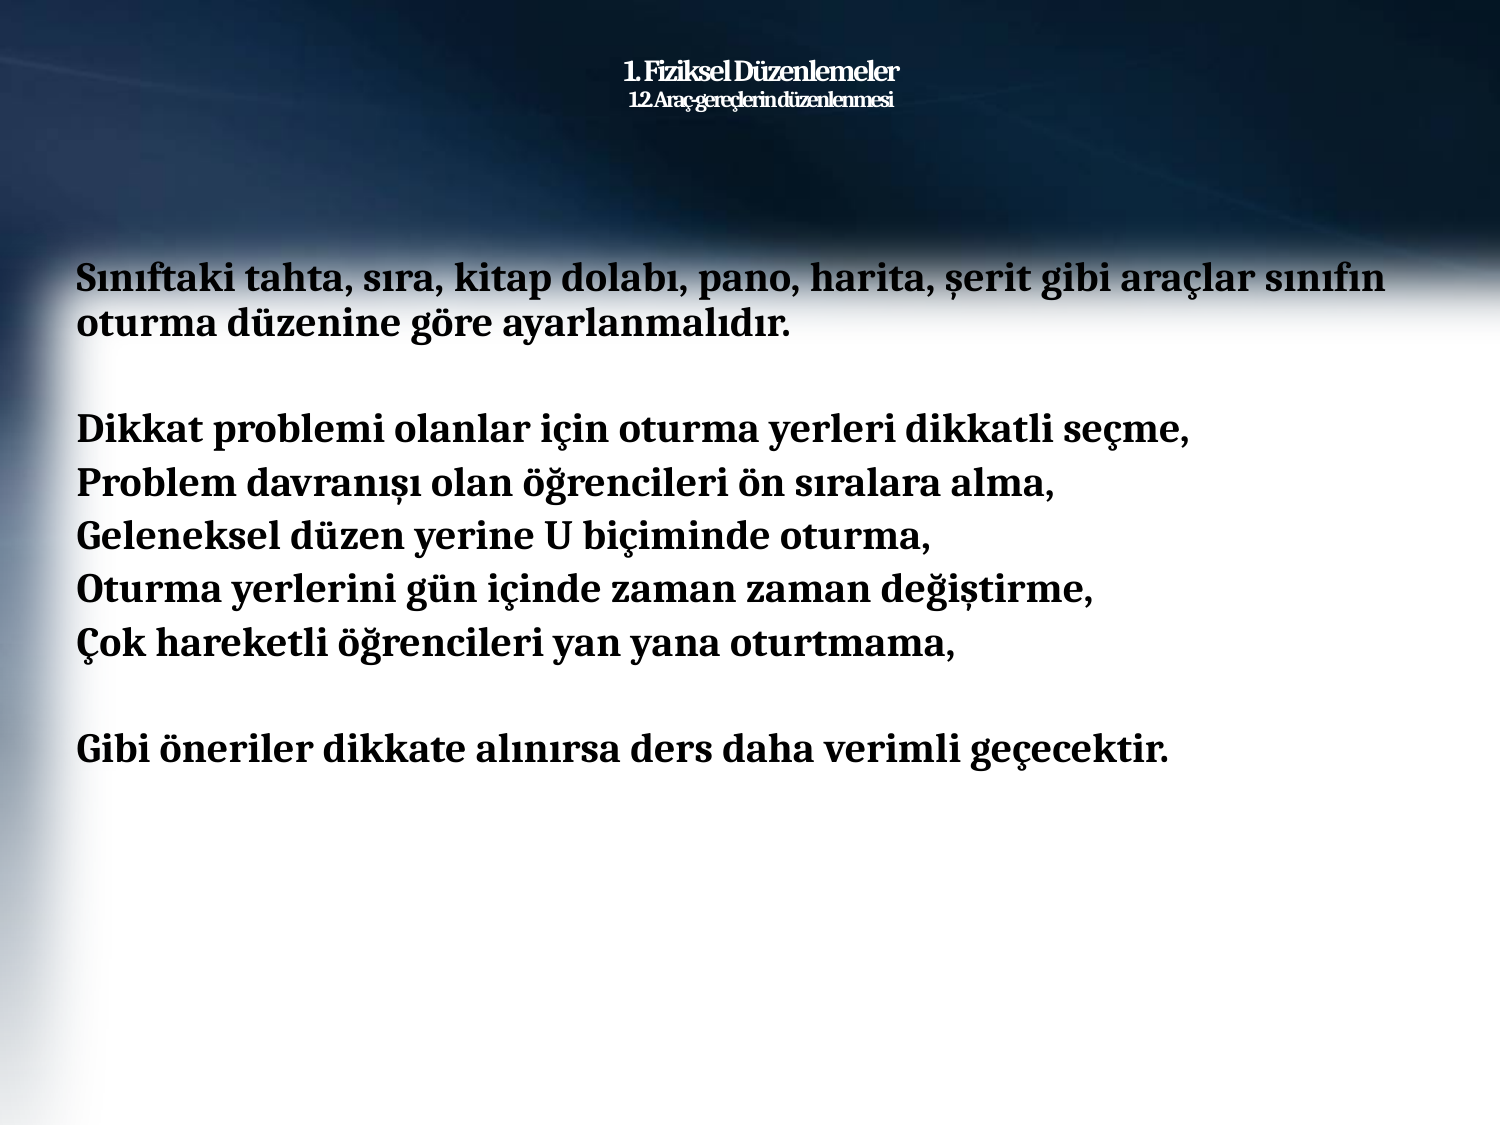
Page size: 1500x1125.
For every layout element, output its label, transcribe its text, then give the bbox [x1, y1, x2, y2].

title 1. Fiziksel Düzenlemeler 1.2. Araç-gereçlerin düzenlenmesi [88, 54, 1436, 185]
picture [0, 0, 1500, 1125]
list Sınıftaki tahta, sıra, kitap dolabı, pano, harita, şerit gibi araçlar sınıfın oturma düzenine göre ayarlanmalıdır. Dikkat problemi olanlar için oturma yerleri dikkatli seçme, Problem davranışı olan öğrencileri ön sıralara alma, Geleneksel düzen yerine U biçiminde oturma, Oturma yerlerini gün içinde zaman zaman değiştirme, Çok hareketli öğrencileri yan yana oturtmama, Gibi öneriler dikkate alınırsa ders daha verimli geçecektir. [76, 255, 1459, 902]
